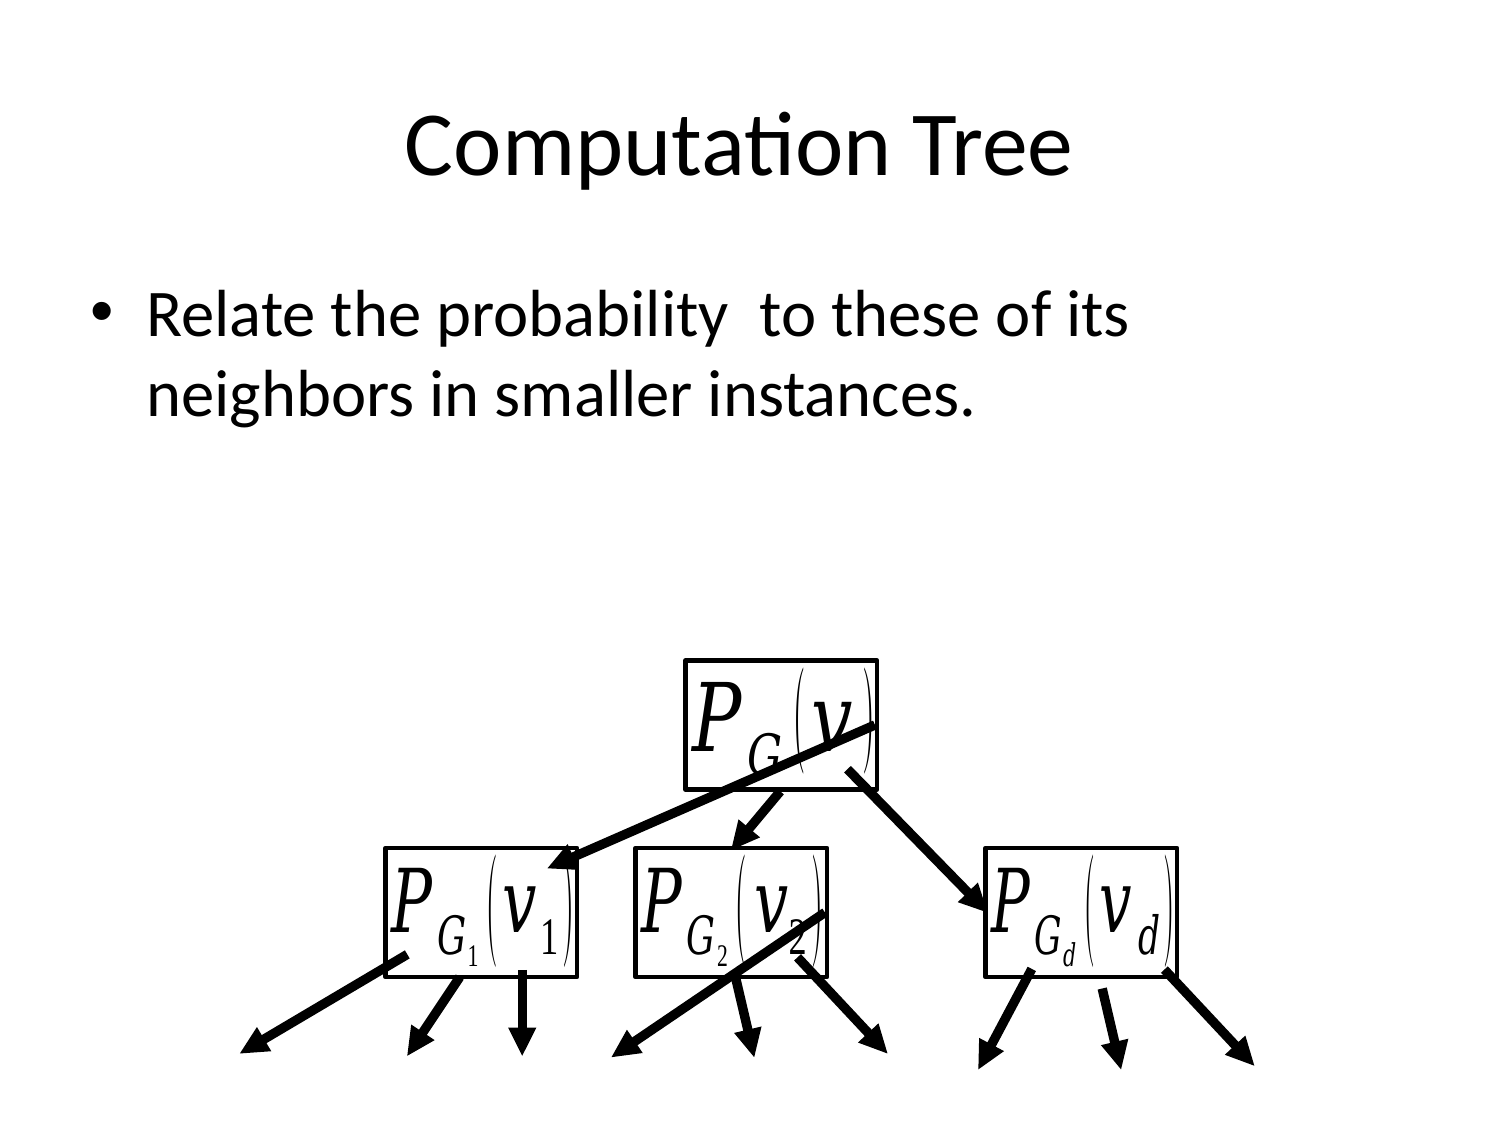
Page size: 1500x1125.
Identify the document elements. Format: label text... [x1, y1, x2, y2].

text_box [406, 976, 460, 1056]
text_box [611, 956, 666, 1058]
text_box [730, 791, 781, 851]
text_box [1164, 969, 1255, 1066]
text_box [797, 957, 888, 1054]
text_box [547, 768, 716, 869]
title Computation Tree [75, 45, 1425, 233]
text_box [847, 768, 1016, 869]
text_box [1101, 988, 1122, 1070]
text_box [978, 968, 1033, 1070]
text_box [735, 976, 755, 1058]
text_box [239, 954, 408, 1054]
